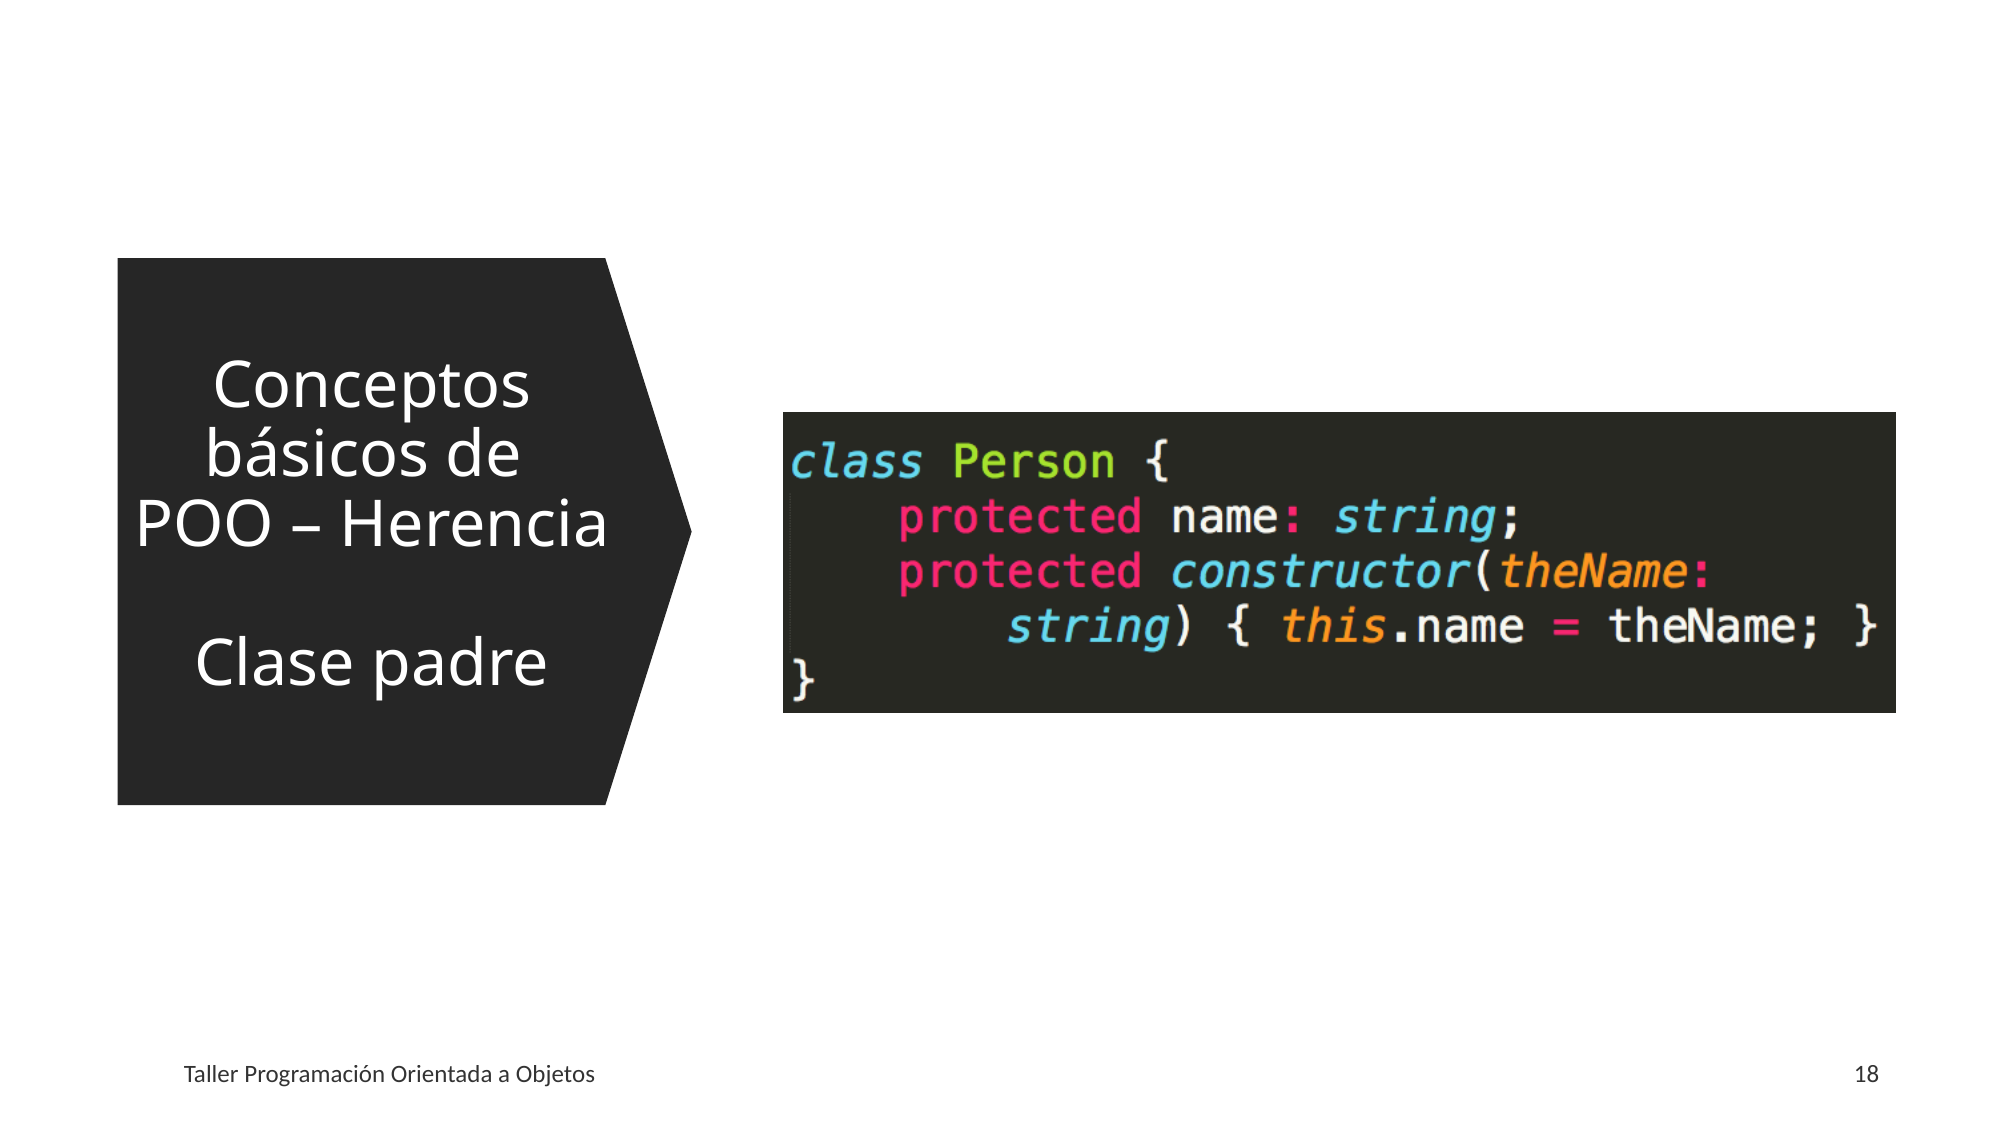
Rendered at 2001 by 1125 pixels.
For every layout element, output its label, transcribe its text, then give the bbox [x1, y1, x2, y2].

picture [783, 412, 1896, 713]
footer Taller Programación Orientada a Objetos [168, 1042, 1188, 1103]
slide_number 18 [1810, 1042, 1895, 1103]
text_box [116, 257, 693, 807]
title Conceptos básicos de POO – Herencia Clase padre [117, 316, 627, 735]
